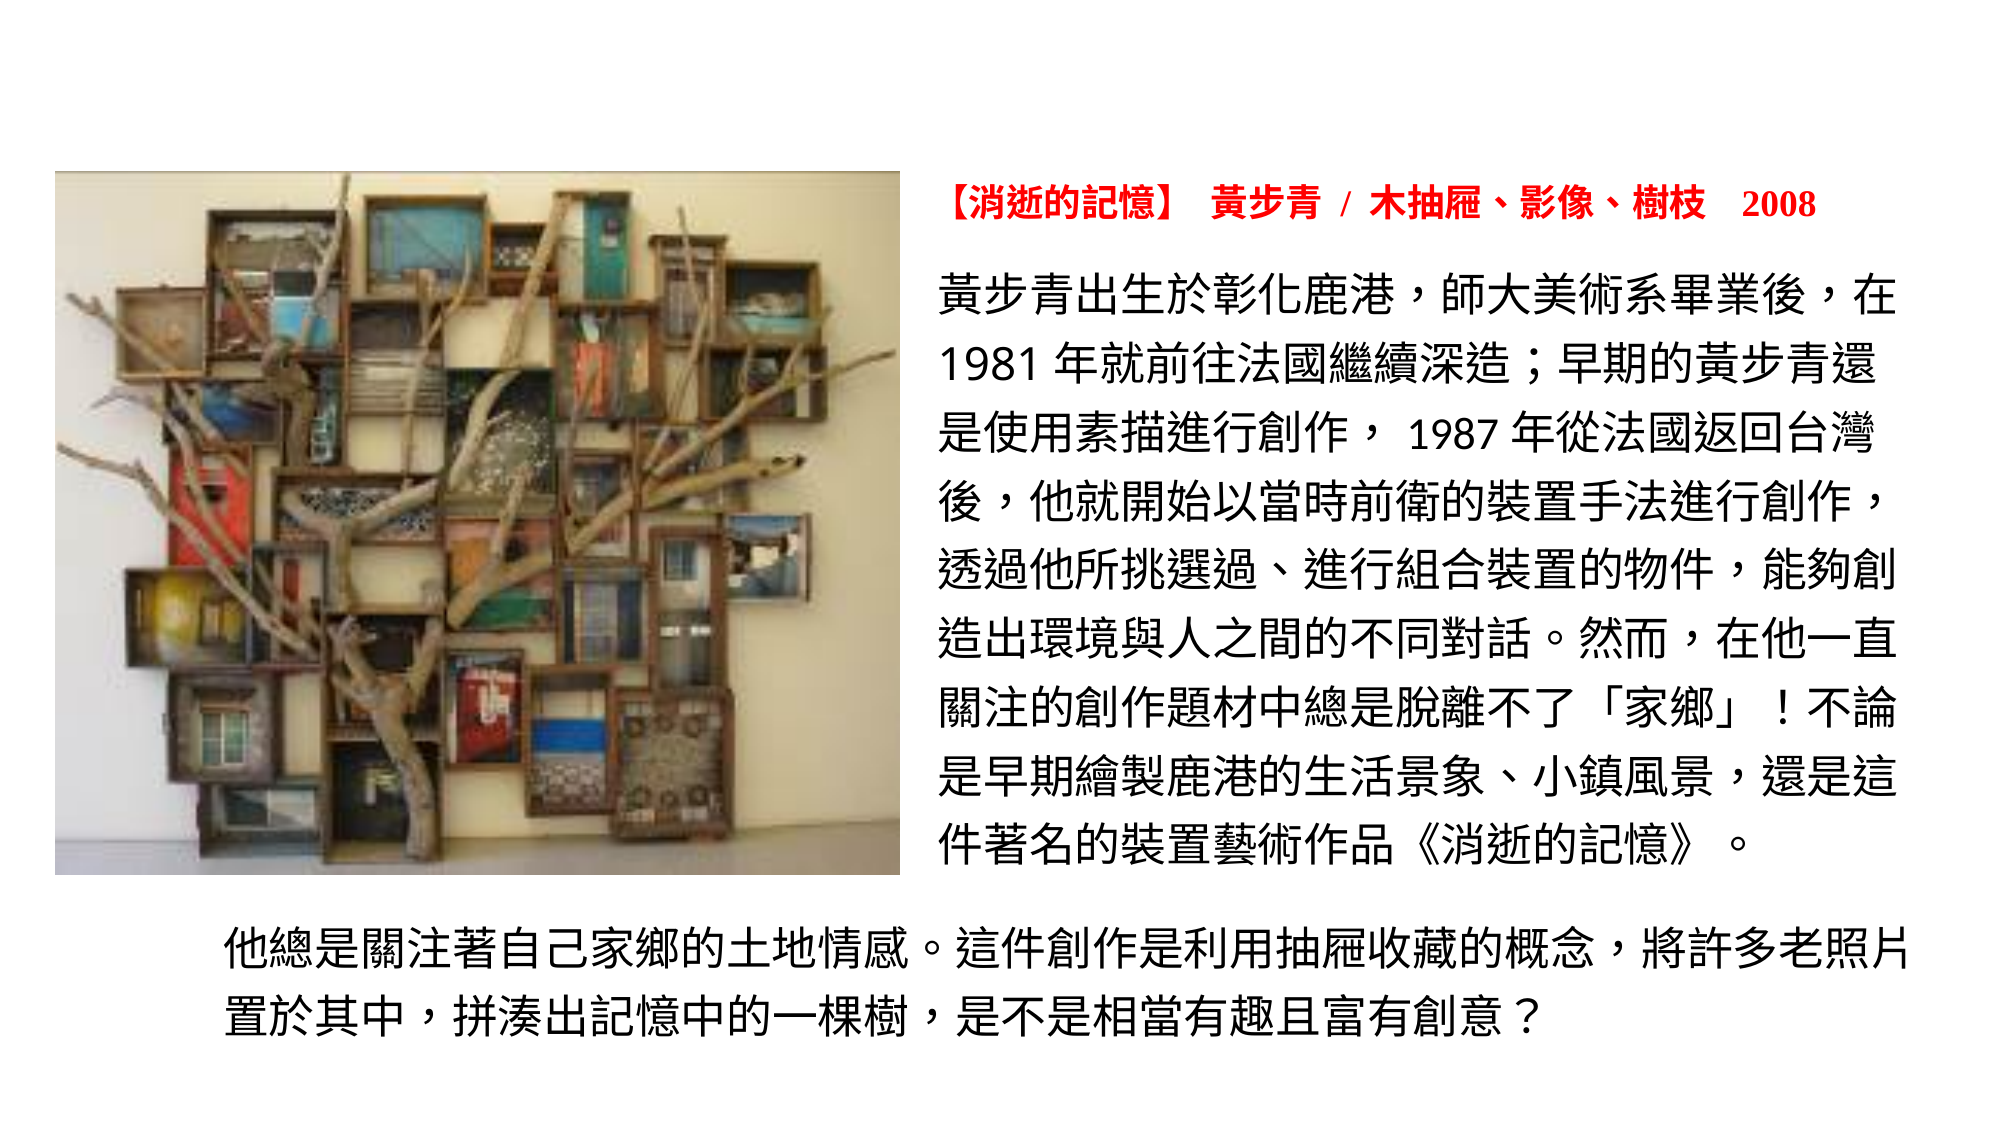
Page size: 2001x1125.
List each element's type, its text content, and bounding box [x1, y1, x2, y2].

picture [55, 171, 900, 875]
text_box 【消逝的記憶】 黃步青 / 木抽屜、影像、樹枝 2008 [916, 171, 1832, 231]
text_box 黃步青出生於彰化鹿港，師大美術系畢業後，在1981年就前往法國繼續深造；早期的黃步青還是使用素描進行創作，1987年從法國返回台灣後，他就開始以當時前衛的裝置手法進行創作，透過他所挑選過、進行組合裝置的物件，能夠創造出環境與人之間的不同對話。然而，在他一直關注的創作題材中總是脫離不了「家鄉」！不論是早期繪製鹿港的生活景象、小鎮風景，還是這件著名的裝置藝術作品《消逝的記憶》。 [922, 244, 1923, 879]
text_box 他總是關注著自己家鄉的土地情感。這件創作是利用抽屜收藏的概念，將許多老照片置於其中，拼湊出記憶中的一棵樹，是不是相當有趣且富有創意？ [208, 898, 1944, 1051]
